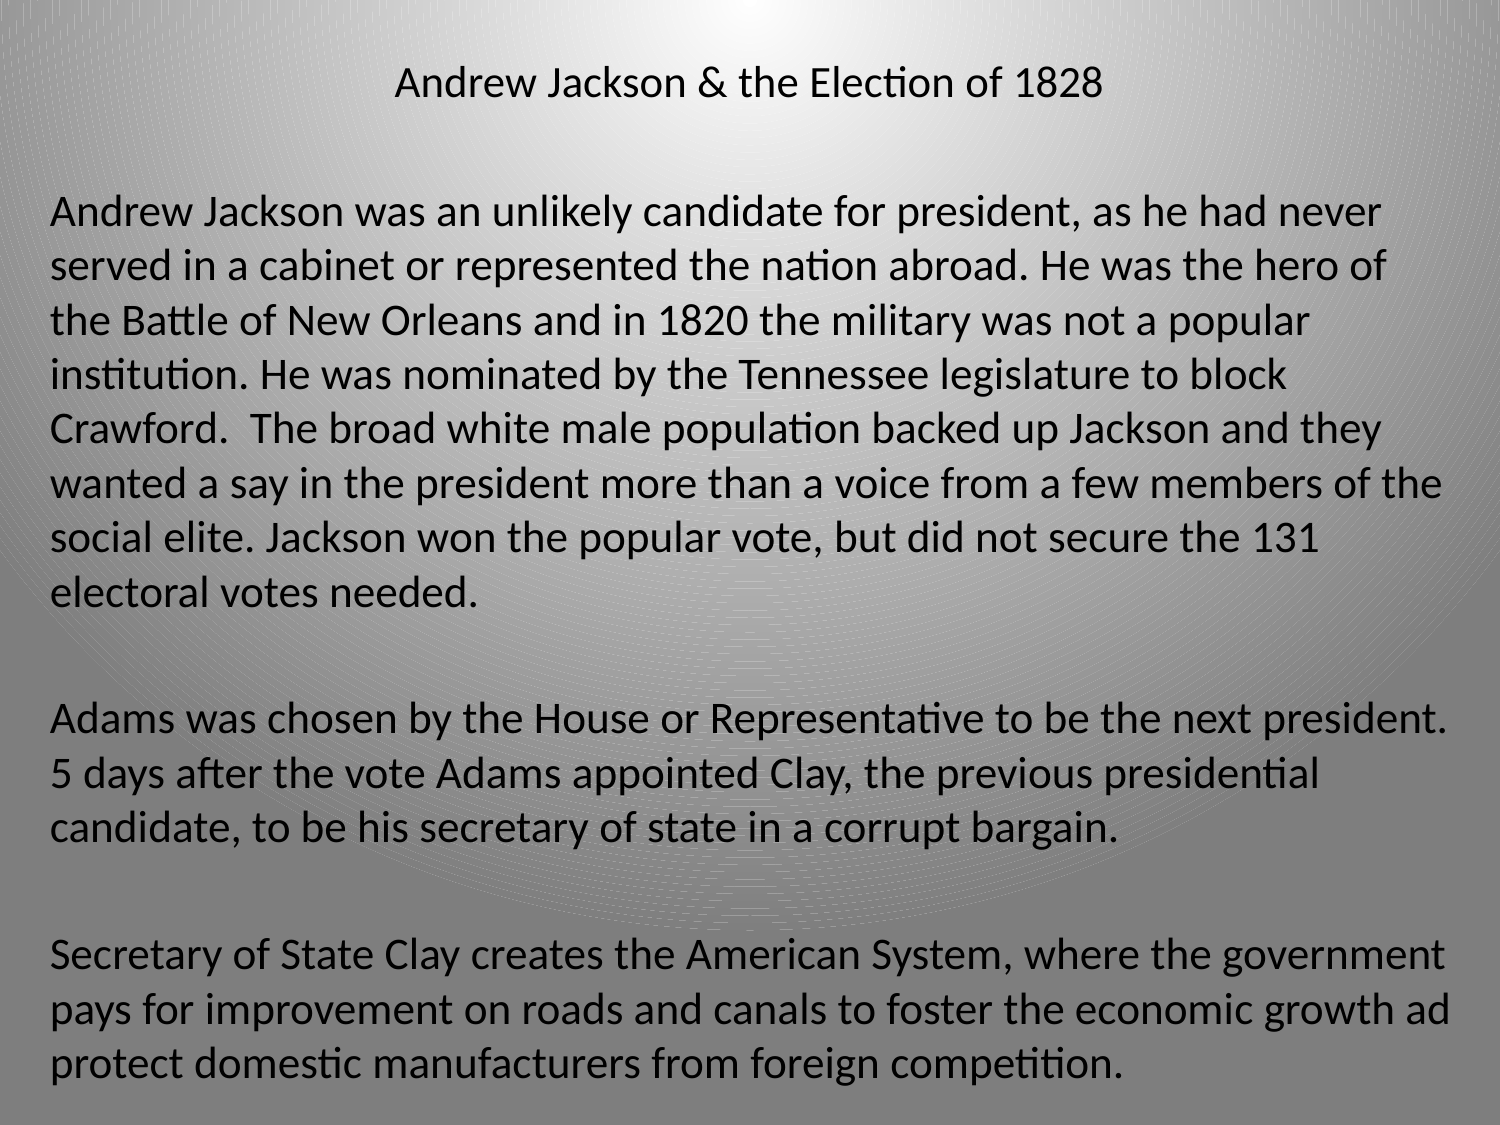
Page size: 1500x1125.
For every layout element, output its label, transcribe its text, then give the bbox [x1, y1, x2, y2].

list Andrew Jackson was an unlikely candidate for president, as he had never served in a cabinet or represented the nation abroad. He was the hero of the Battle of New Orleans and in 1820 the military was not a popular institution. He was nominated by the Tennessee legislature to block Crawford. The broad white male population backed up Jackson and they wanted a say in the president more than a voice from a few members of the social elite. Jackson won the popular vote, but did not secure the 131 electoral votes needed. Adams was chosen by the House or Representative to be the next president. 5 days after the vote Adams appointed Clay, the previous presidential candidate, to be his secretary of state in a corrupt bargain. Secretary of State Clay creates the American System, where the government pays for improvement on roads and canals to foster the economic growth ad protect domestic manufacturers from foreign competition. [34, 173, 1469, 1125]
title Andrew Jackson & the Election of 1828 [75, 45, 1425, 115]
